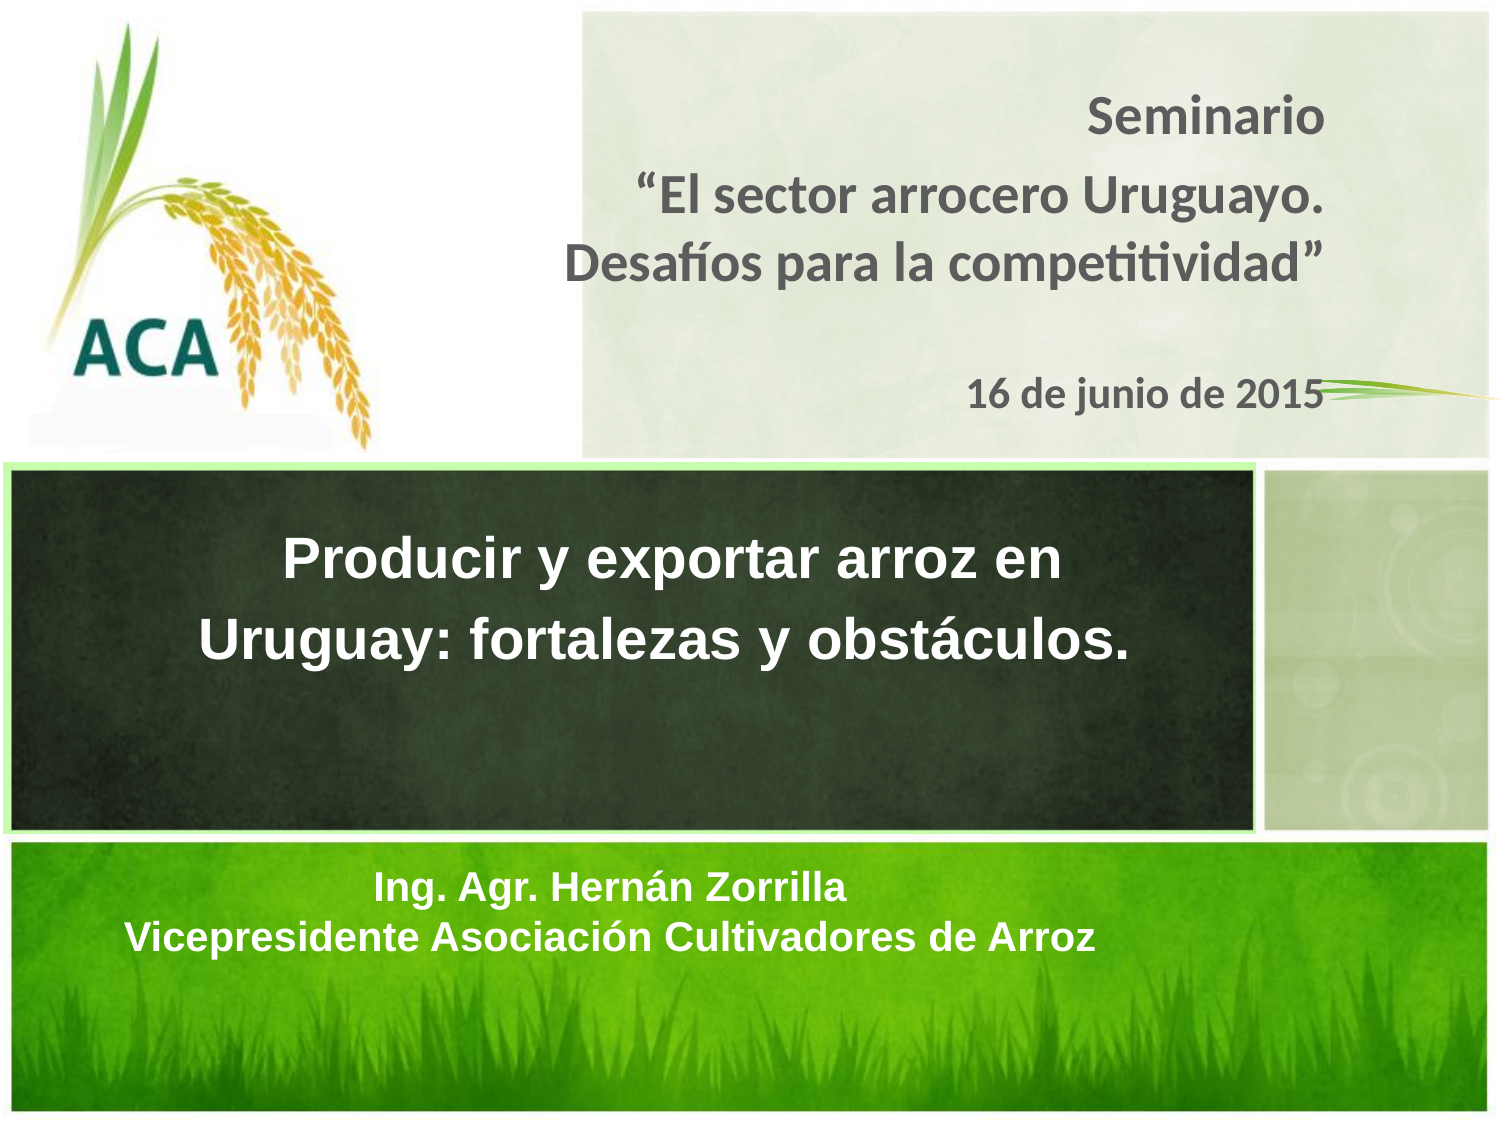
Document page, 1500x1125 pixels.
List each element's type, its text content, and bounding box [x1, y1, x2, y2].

picture [1341, 362, 1500, 417]
title Ing. Agr. Hernán Zorrilla Vicepresidente Asociación Cultivadores de Arroz [41, 527, 1179, 968]
text_box Producir y exportar arroz en Uruguay: fortalezas y obstáculos. [135, 502, 1211, 679]
picture [3, 834, 1496, 1120]
list Seminario “El sector arrocero Uruguayo. Desafíos para la competitividad” 16 de junio de 2015 [490, 66, 1341, 425]
picture [29, 17, 391, 453]
